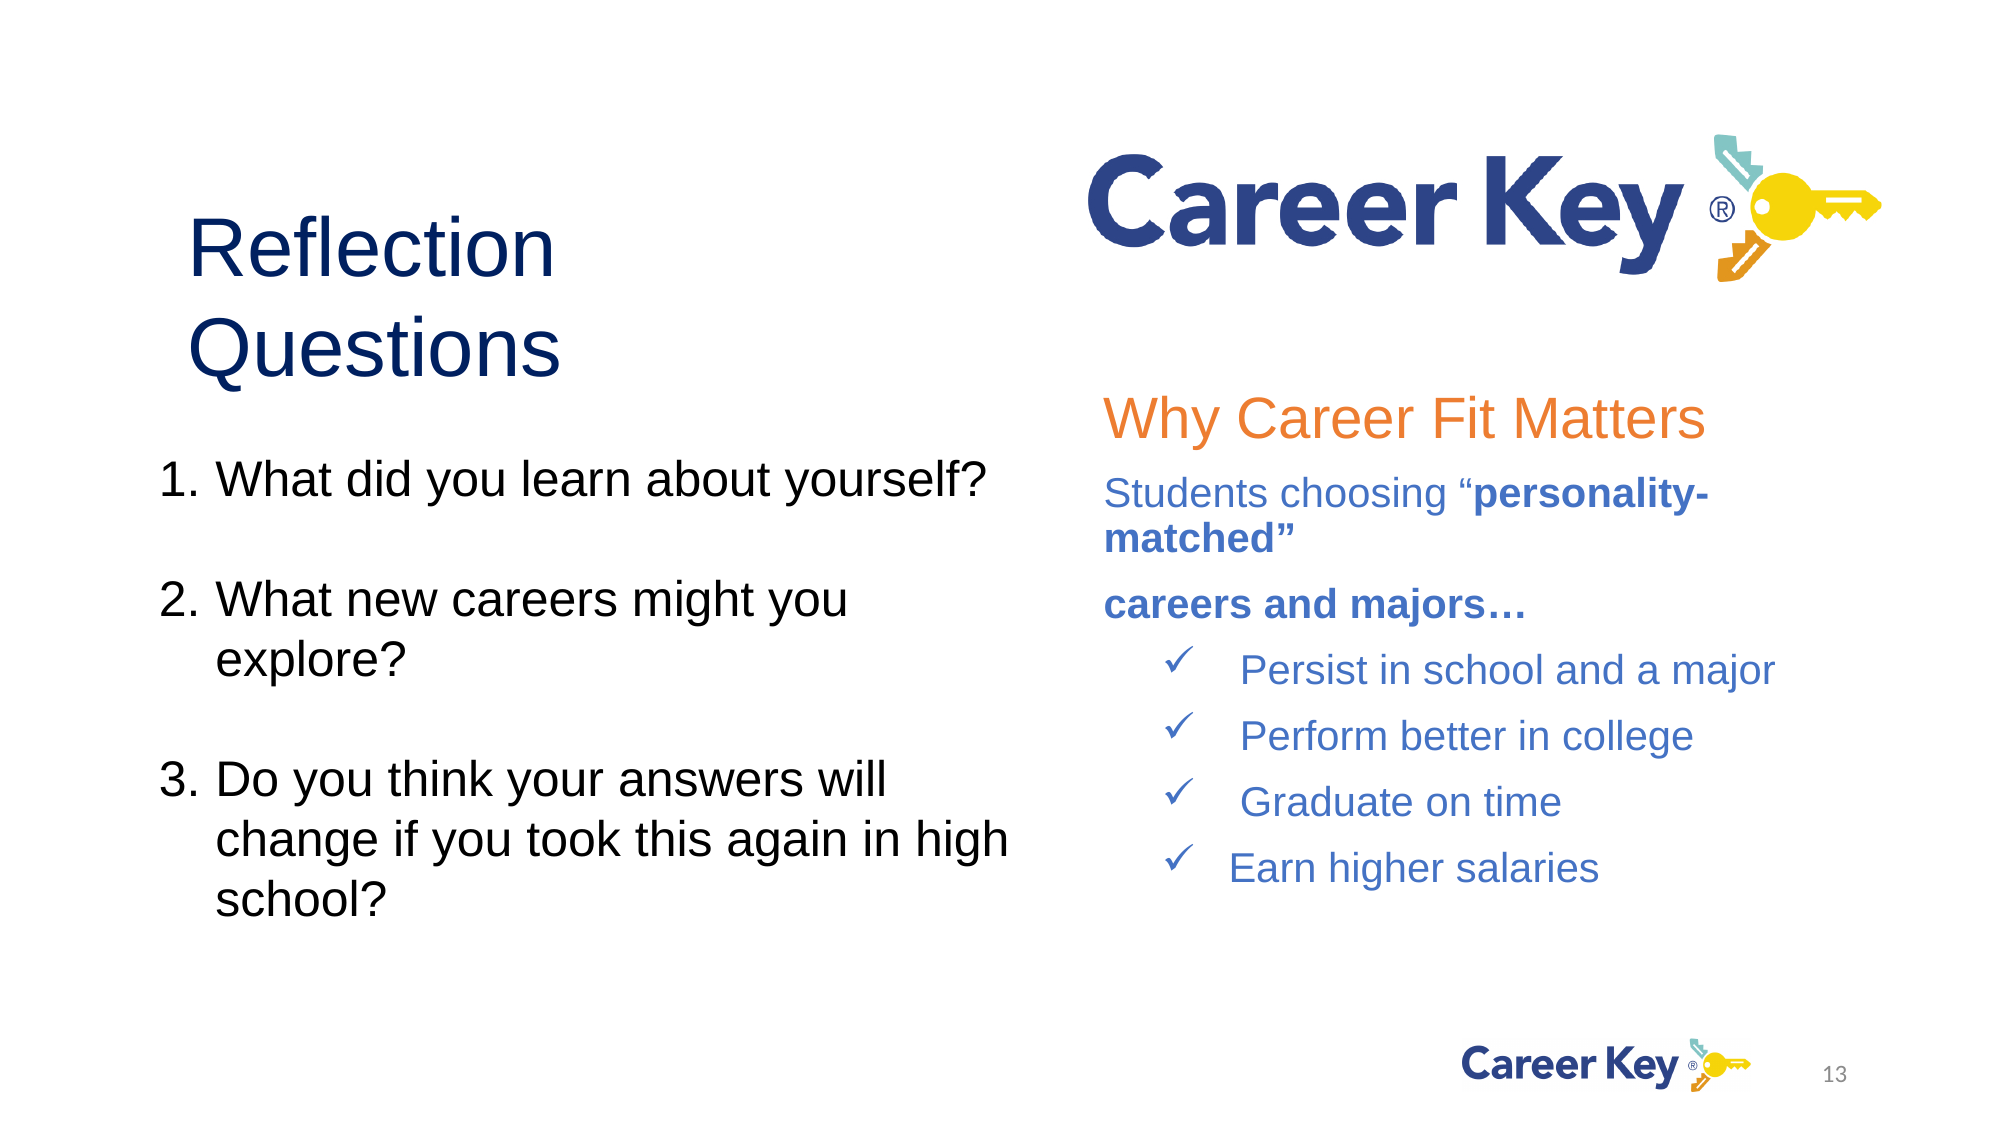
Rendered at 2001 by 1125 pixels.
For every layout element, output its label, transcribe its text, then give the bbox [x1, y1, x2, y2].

text_box What did you learn about yourself? What new careers might you explore? Do you think your answers will change if you took this again in high school? [144, 438, 1033, 934]
picture [1088, 133, 1882, 282]
slide_number 13 [1412, 1042, 1863, 1103]
picture [1462, 1038, 1751, 1042]
text_box Reflection Questions [172, 185, 771, 401]
text_box Why Career Fit Matters Students choosing “personality-matched” careers and majors… Persist in school and a major Perform better in college Graduate on time Earn higher salaries [1088, 380, 1916, 939]
